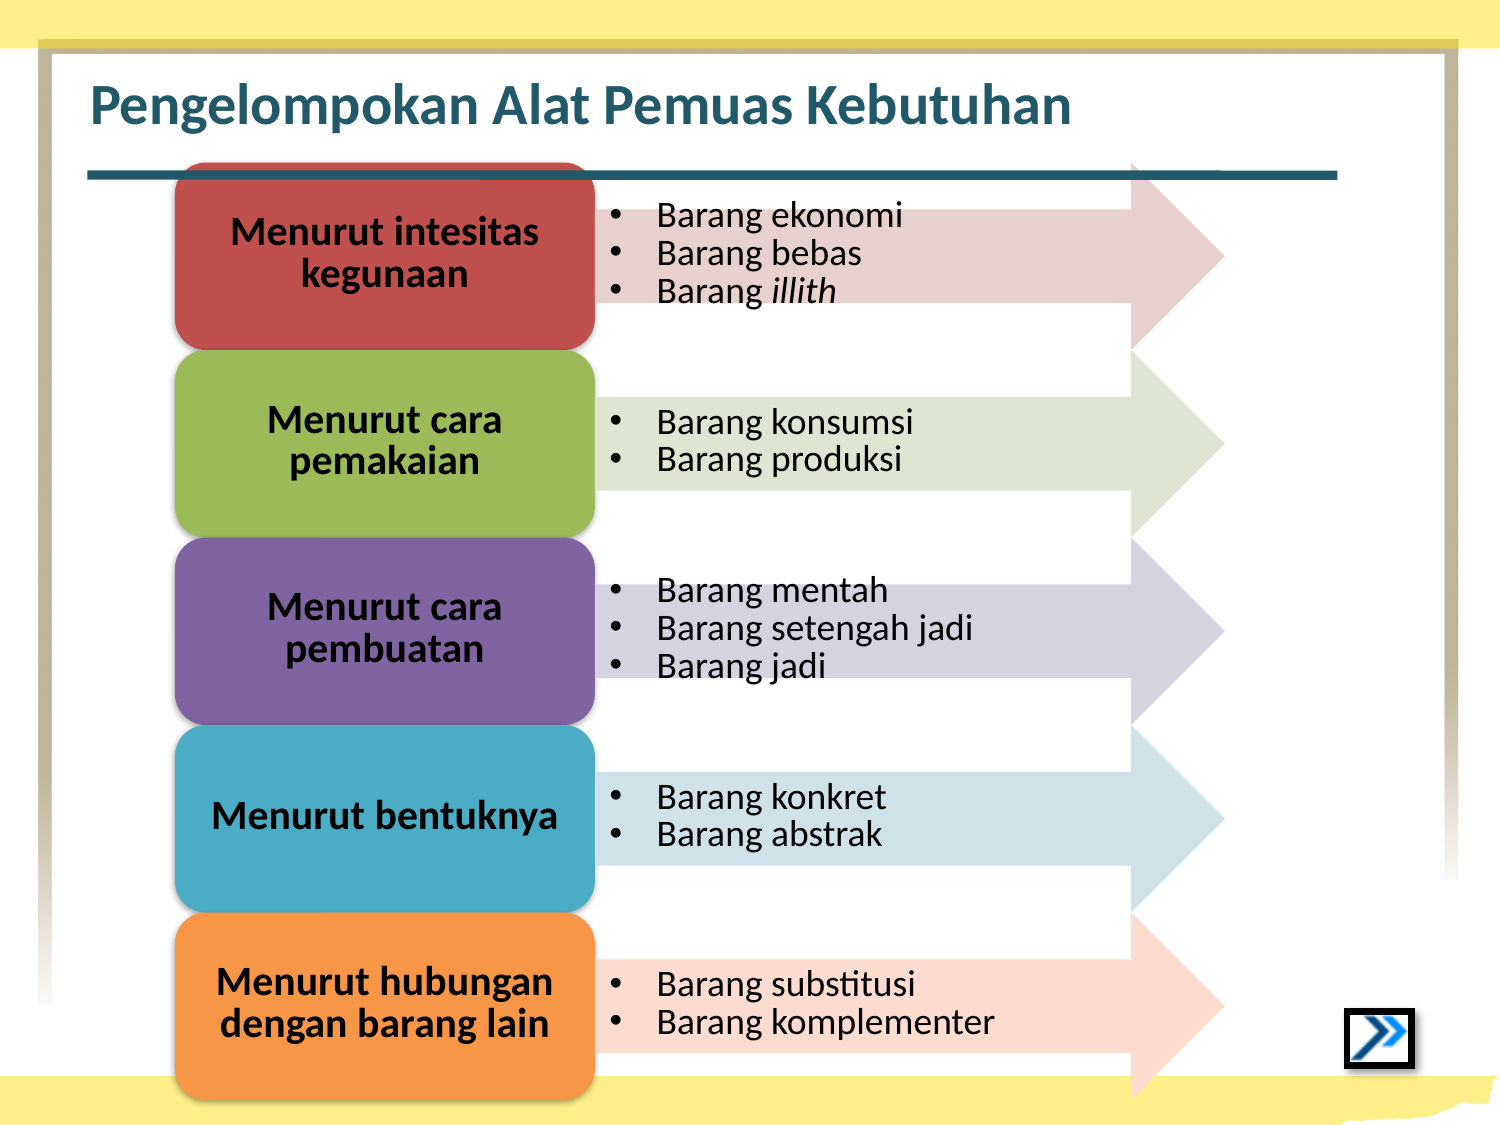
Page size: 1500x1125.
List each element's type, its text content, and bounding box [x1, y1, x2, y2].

picture [0, 0, 1500, 1125]
title Pengelompokan Alat Pemuas Kebutuhan [75, 45, 1425, 175]
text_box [174, 185, 1226, 1101]
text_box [174, 162, 1226, 173]
